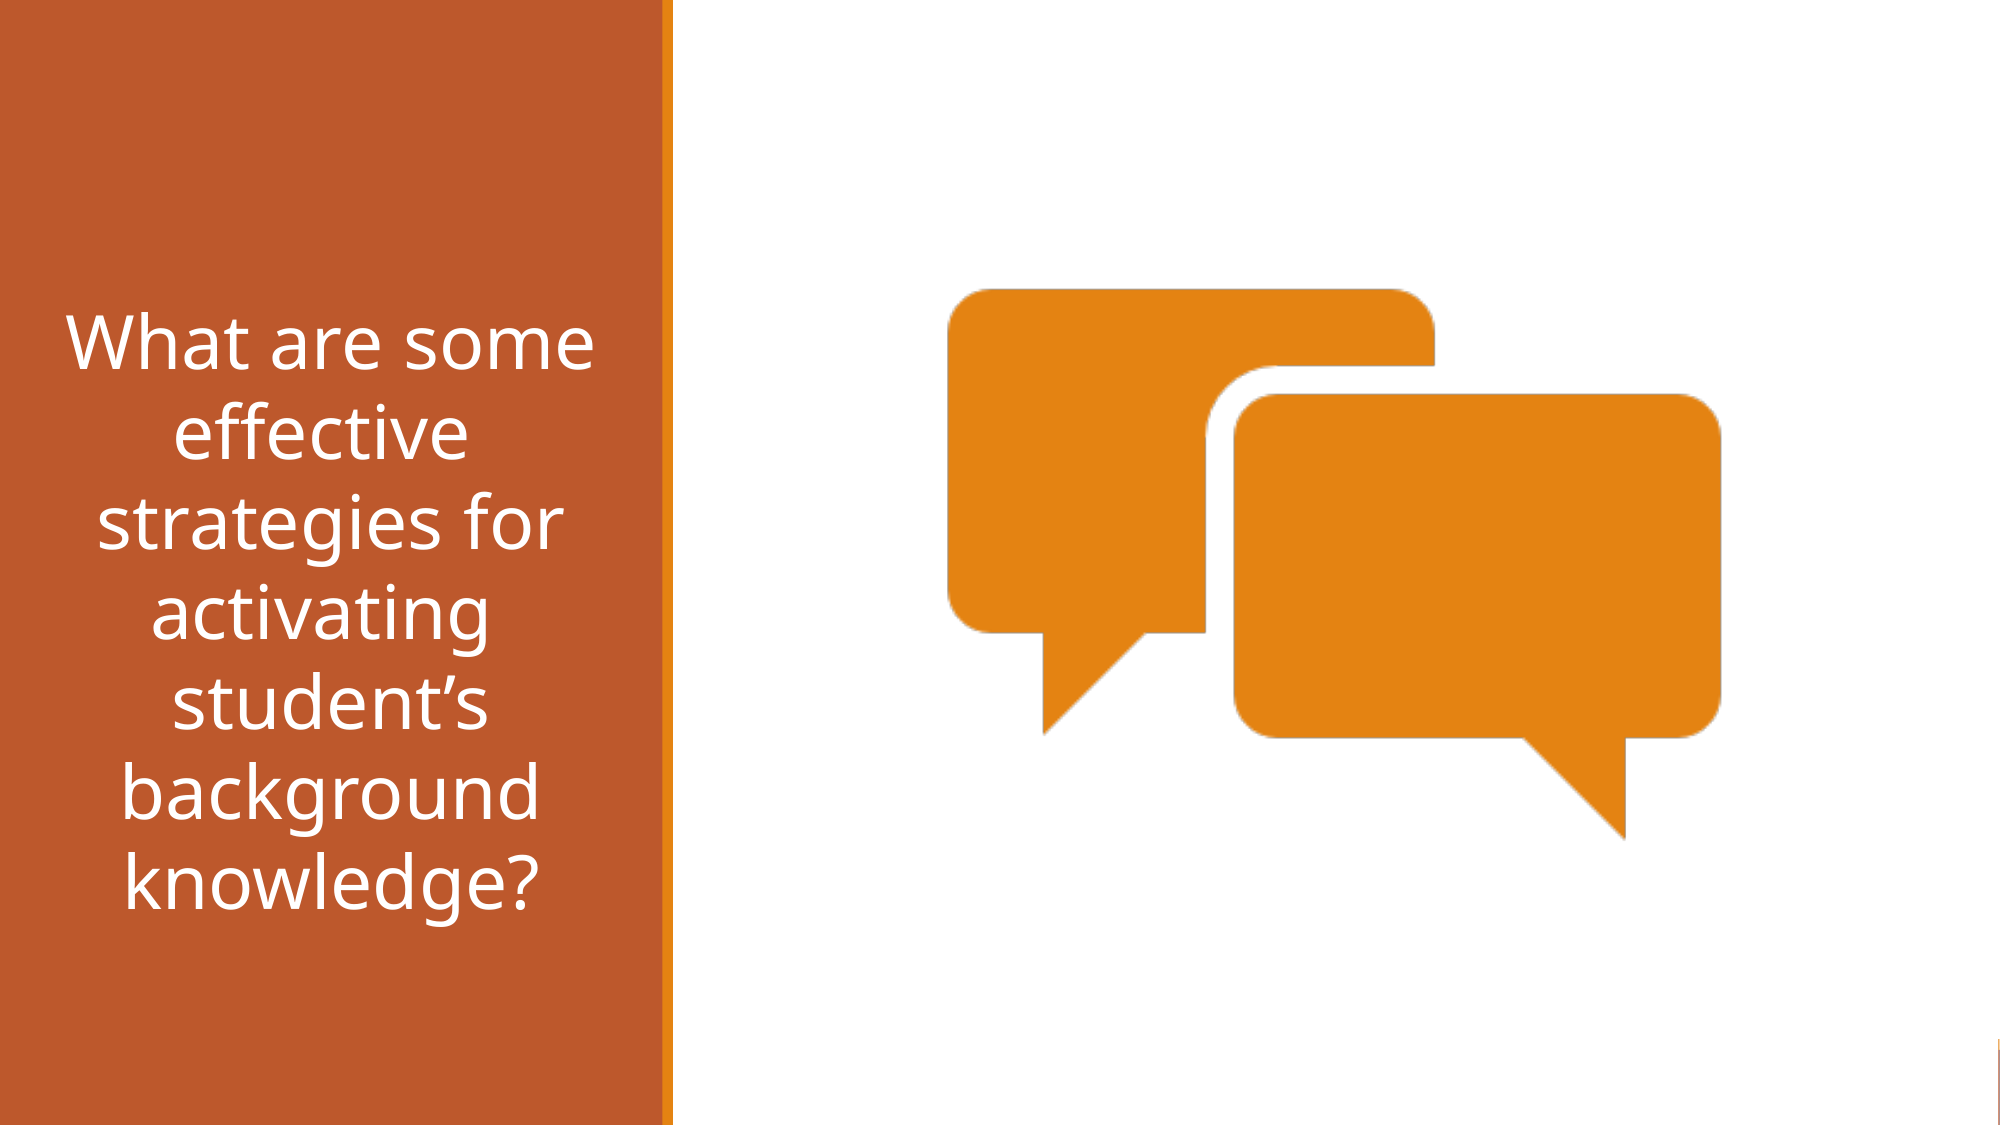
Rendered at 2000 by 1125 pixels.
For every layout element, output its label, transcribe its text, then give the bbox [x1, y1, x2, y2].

text_box [674, 0, 2000, 1125]
list What are some effective strategies for activating student’s background knowledge? [26, 286, 637, 1082]
text_box [661, 296, 674, 1125]
text_box [0, 0, 661, 1125]
picture [877, 104, 1794, 1021]
text_box [661, 0, 674, 282]
